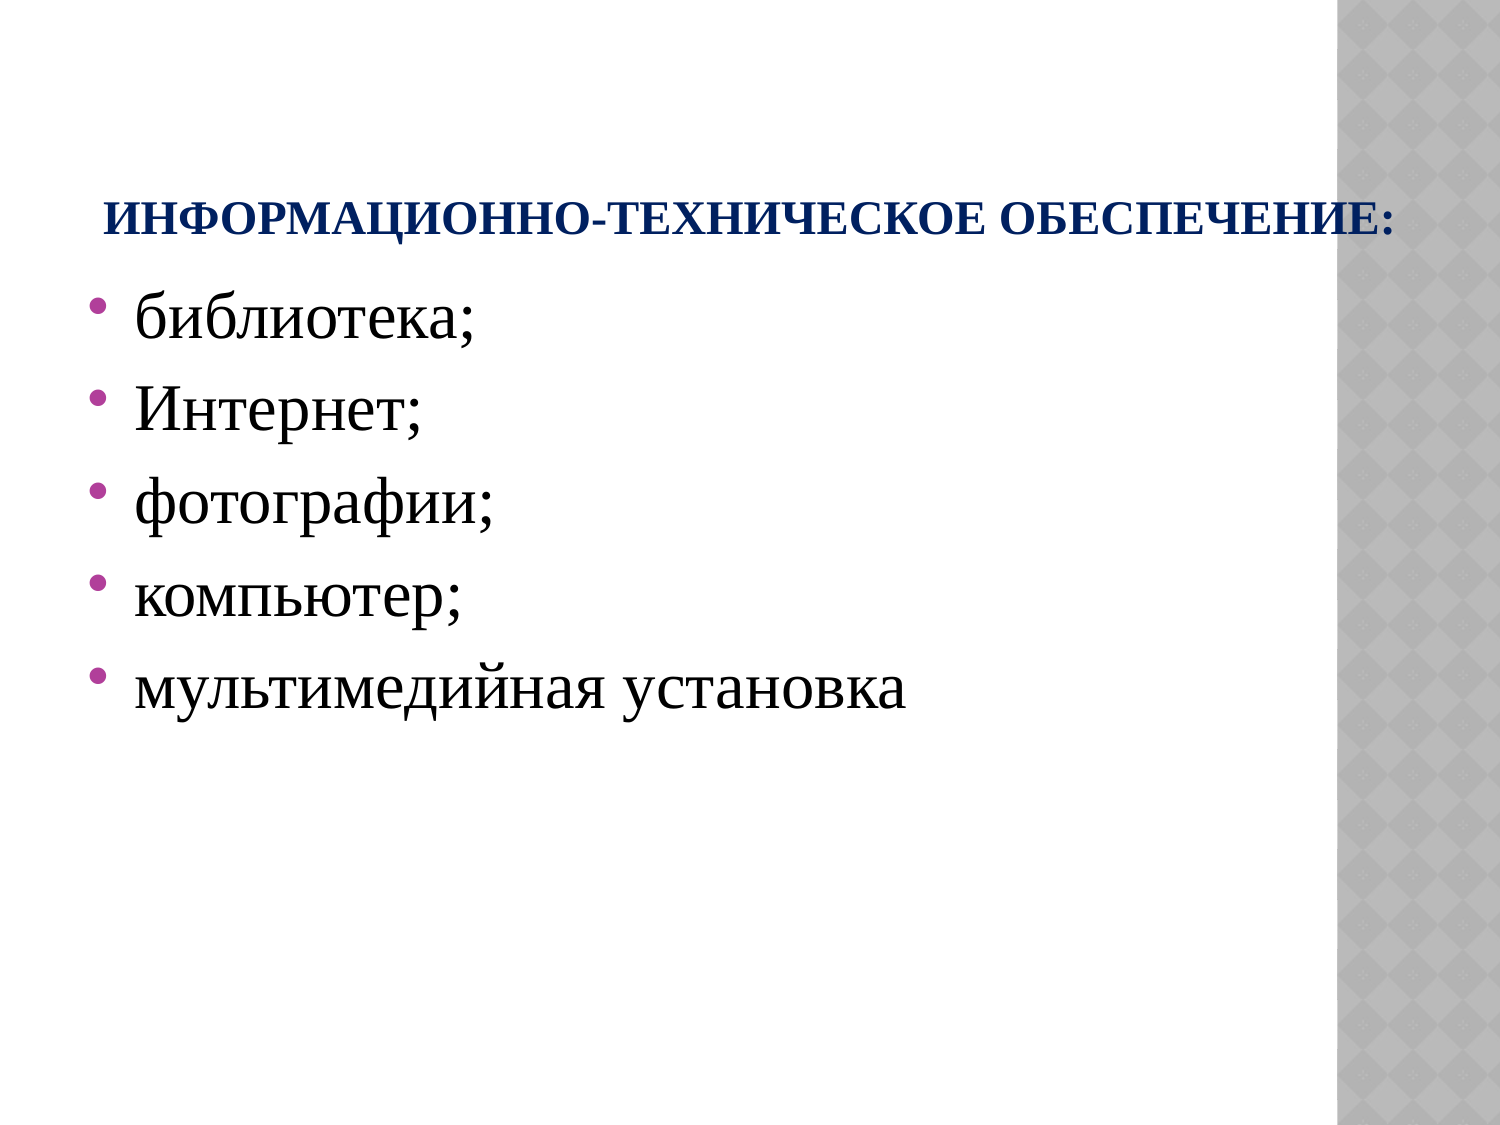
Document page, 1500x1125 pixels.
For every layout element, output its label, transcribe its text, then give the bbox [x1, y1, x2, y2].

title Информационно-техническое обеспечение: [75, 66, 1425, 303]
list библиотека; Интернет; фотографии; компьютер; мультимедийная установка [75, 264, 1263, 1059]
